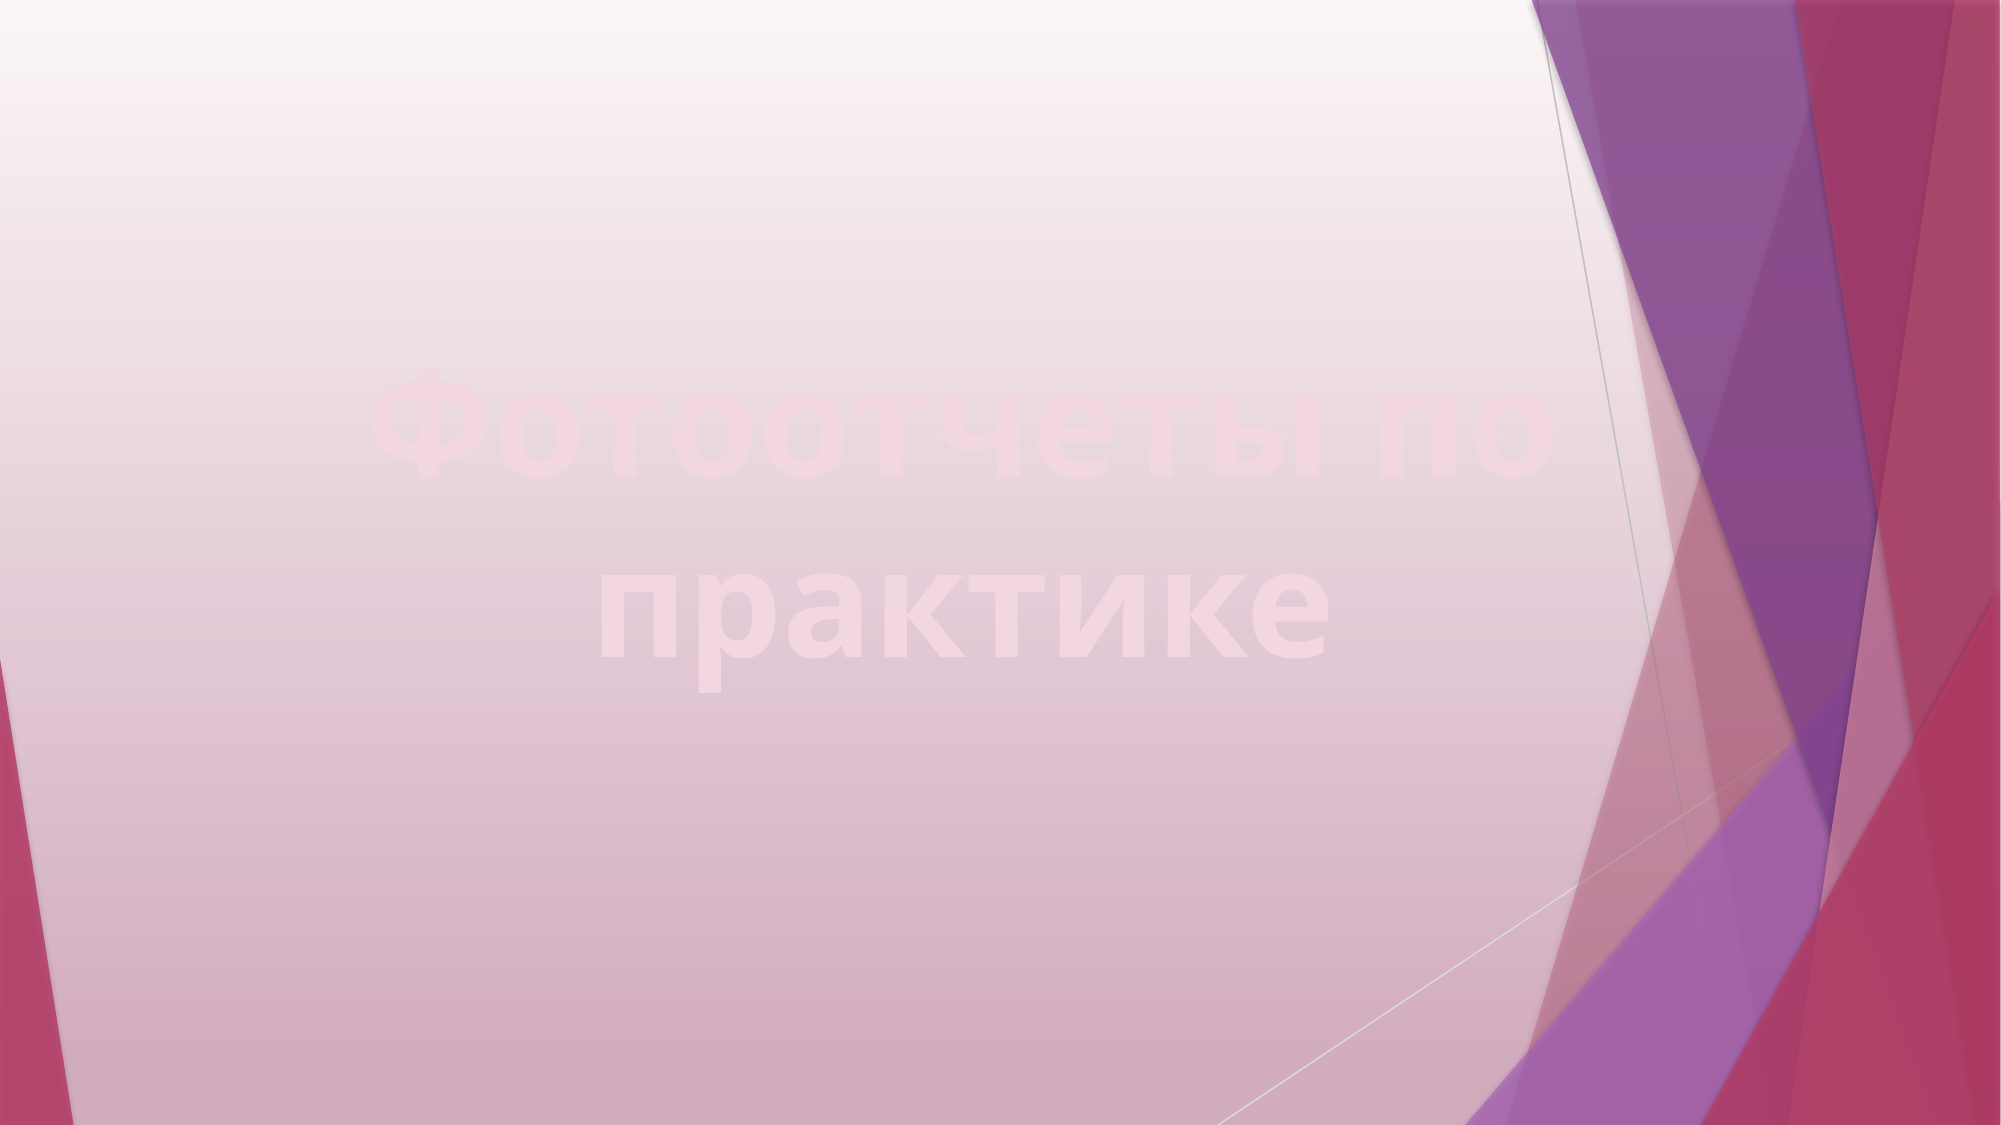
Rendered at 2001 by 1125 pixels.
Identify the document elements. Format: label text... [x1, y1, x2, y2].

text_box Фотоотчеты по практике [51, 320, 1874, 696]
